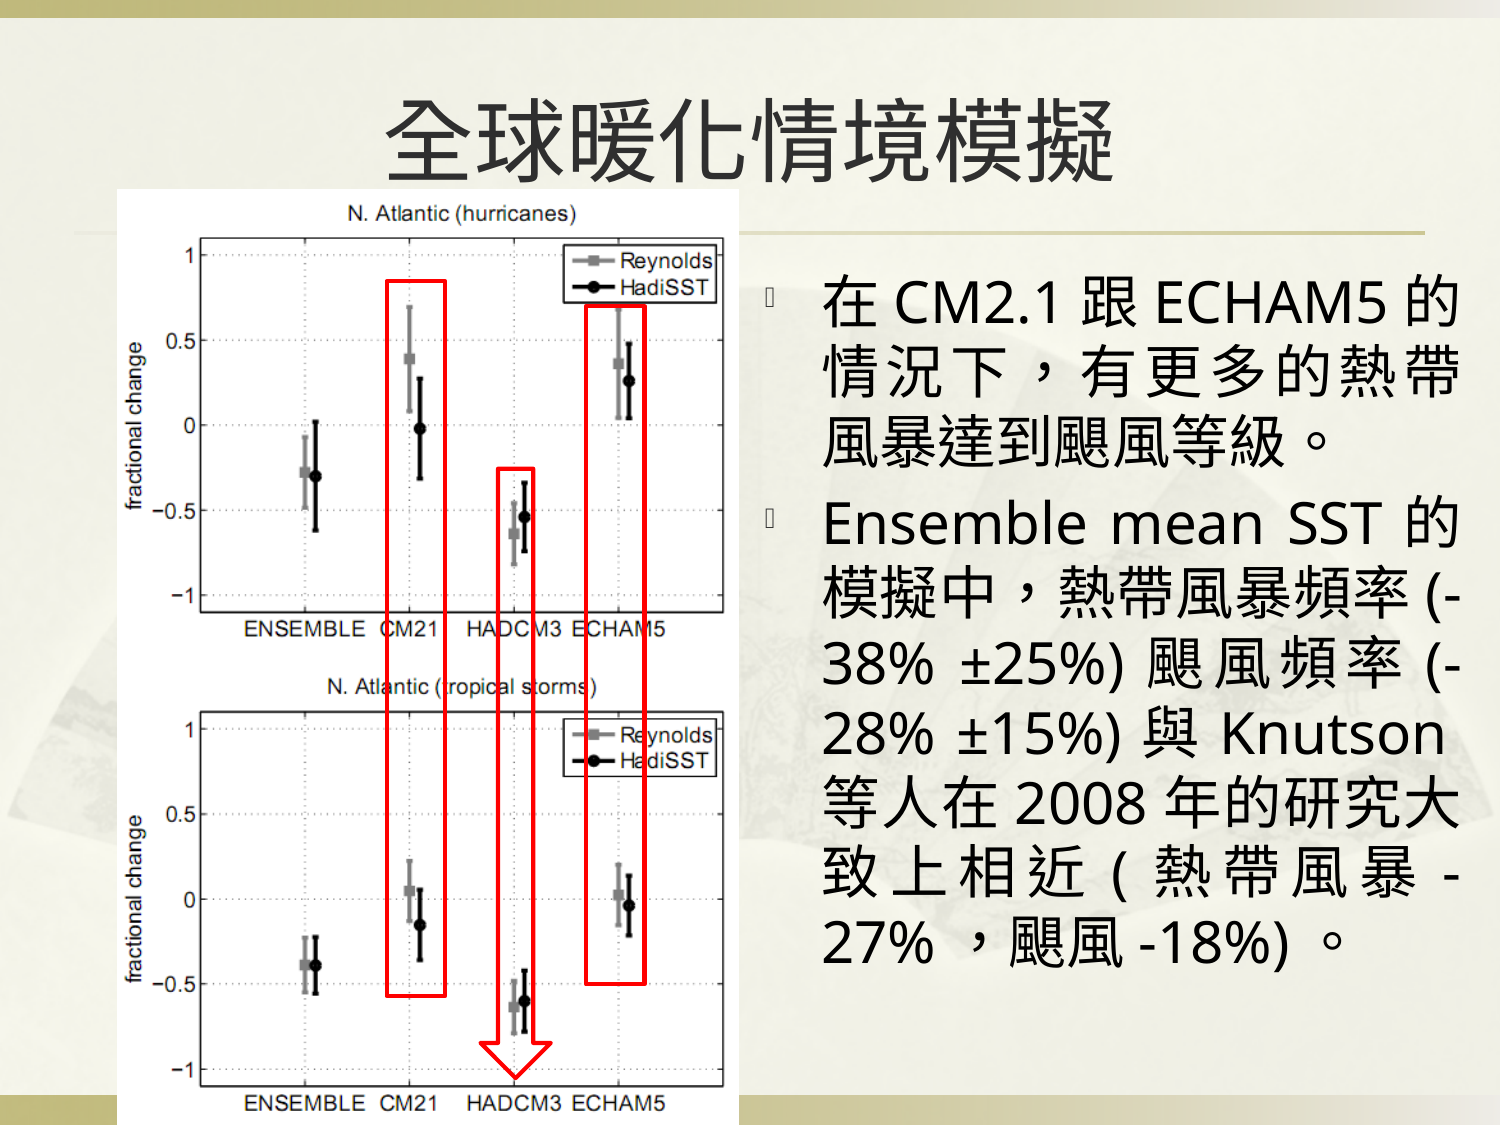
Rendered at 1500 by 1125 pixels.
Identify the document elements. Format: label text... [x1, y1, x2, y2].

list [116, 188, 739, 1125]
title 全球暖化情境模擬 [75, 45, 1425, 233]
list 在CM2.1跟ECHAM5的情況下，有更多的熱帶風暴達到颶風等級。 Ensemble mean SST的模擬中，熱帶風暴頻率(-38% ±25%)颶風頻率(-28% ±15%)與Knutson等人在2008年的研究大致上相近(熱帶風暴-27%，颶風-18%)。 [750, 257, 1477, 1067]
